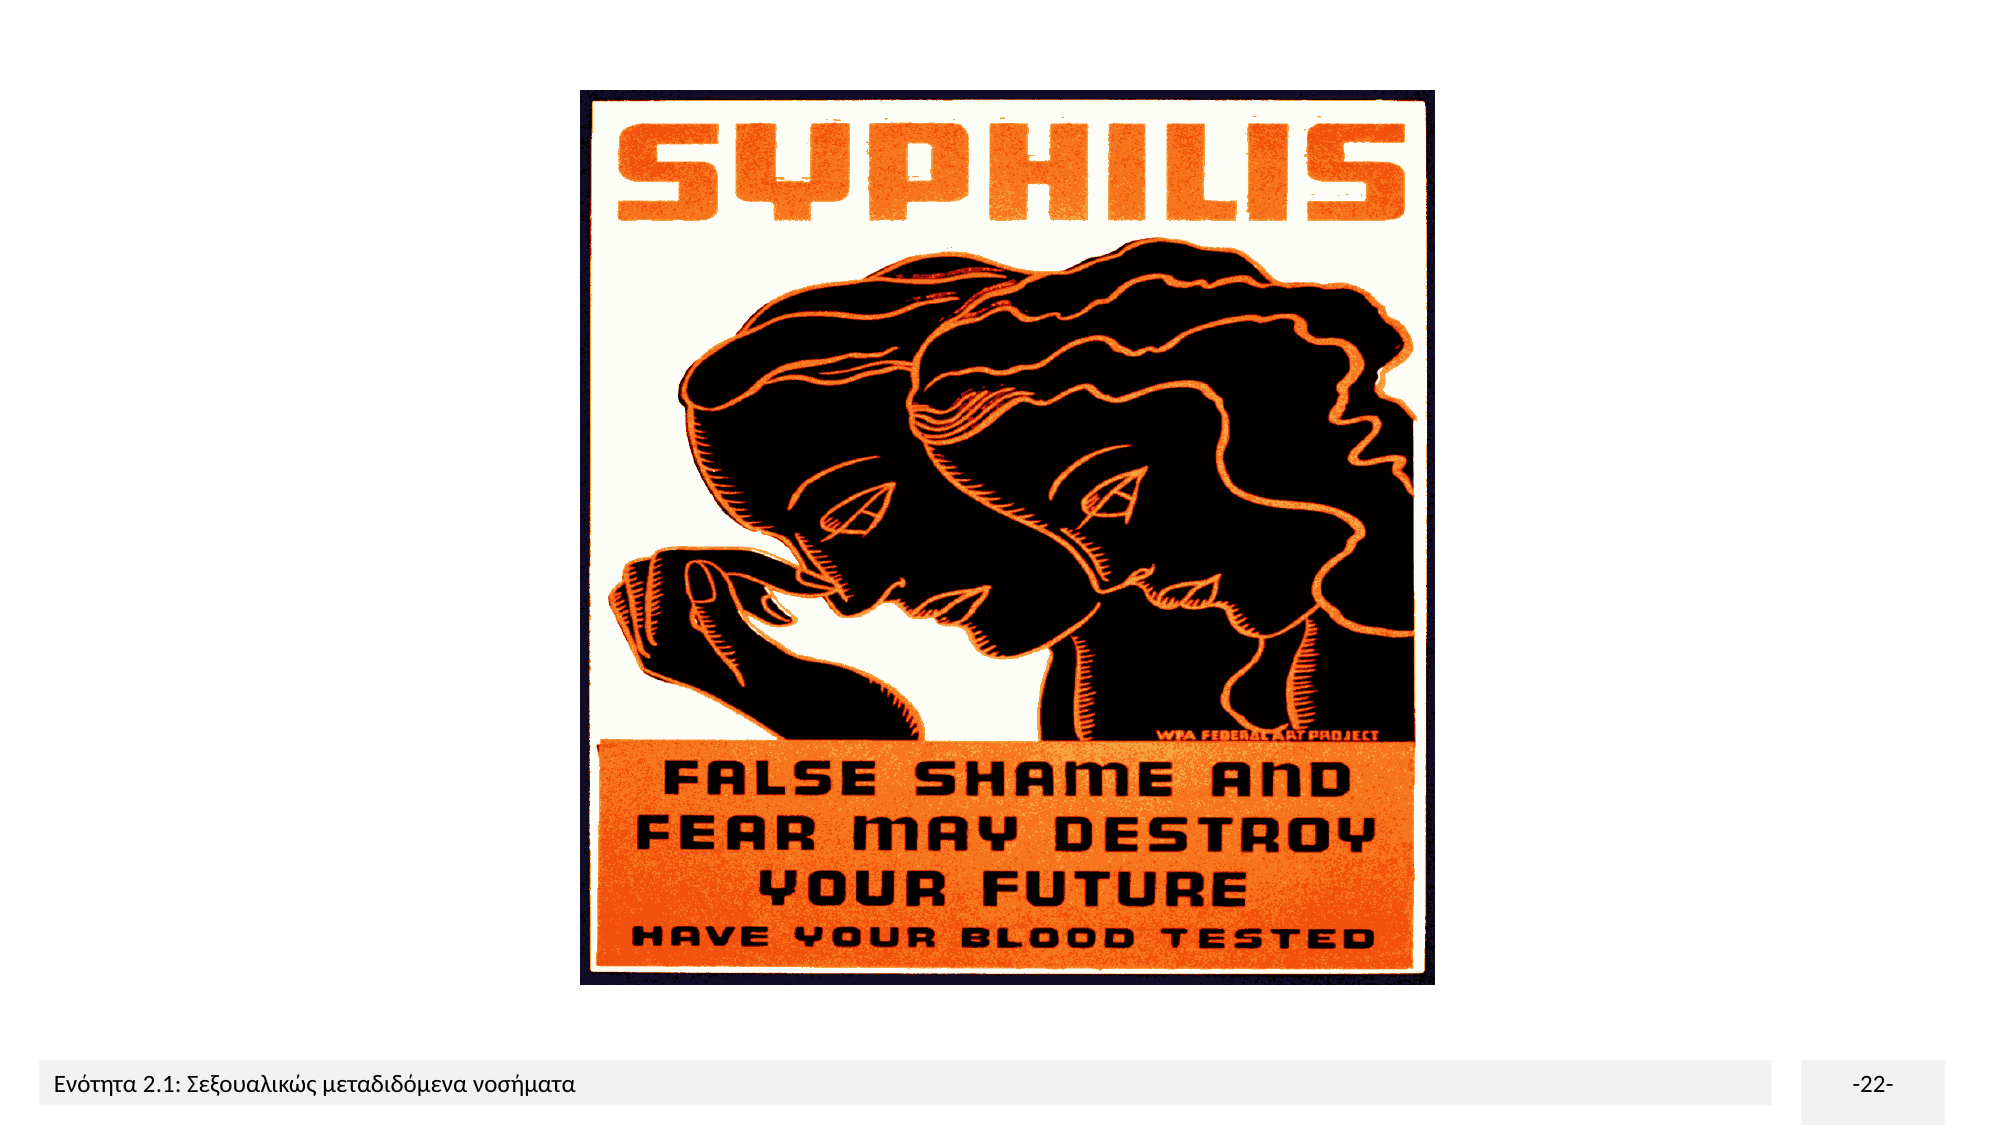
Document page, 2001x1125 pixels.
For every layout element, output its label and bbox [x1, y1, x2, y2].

picture [580, 90, 1435, 985]
